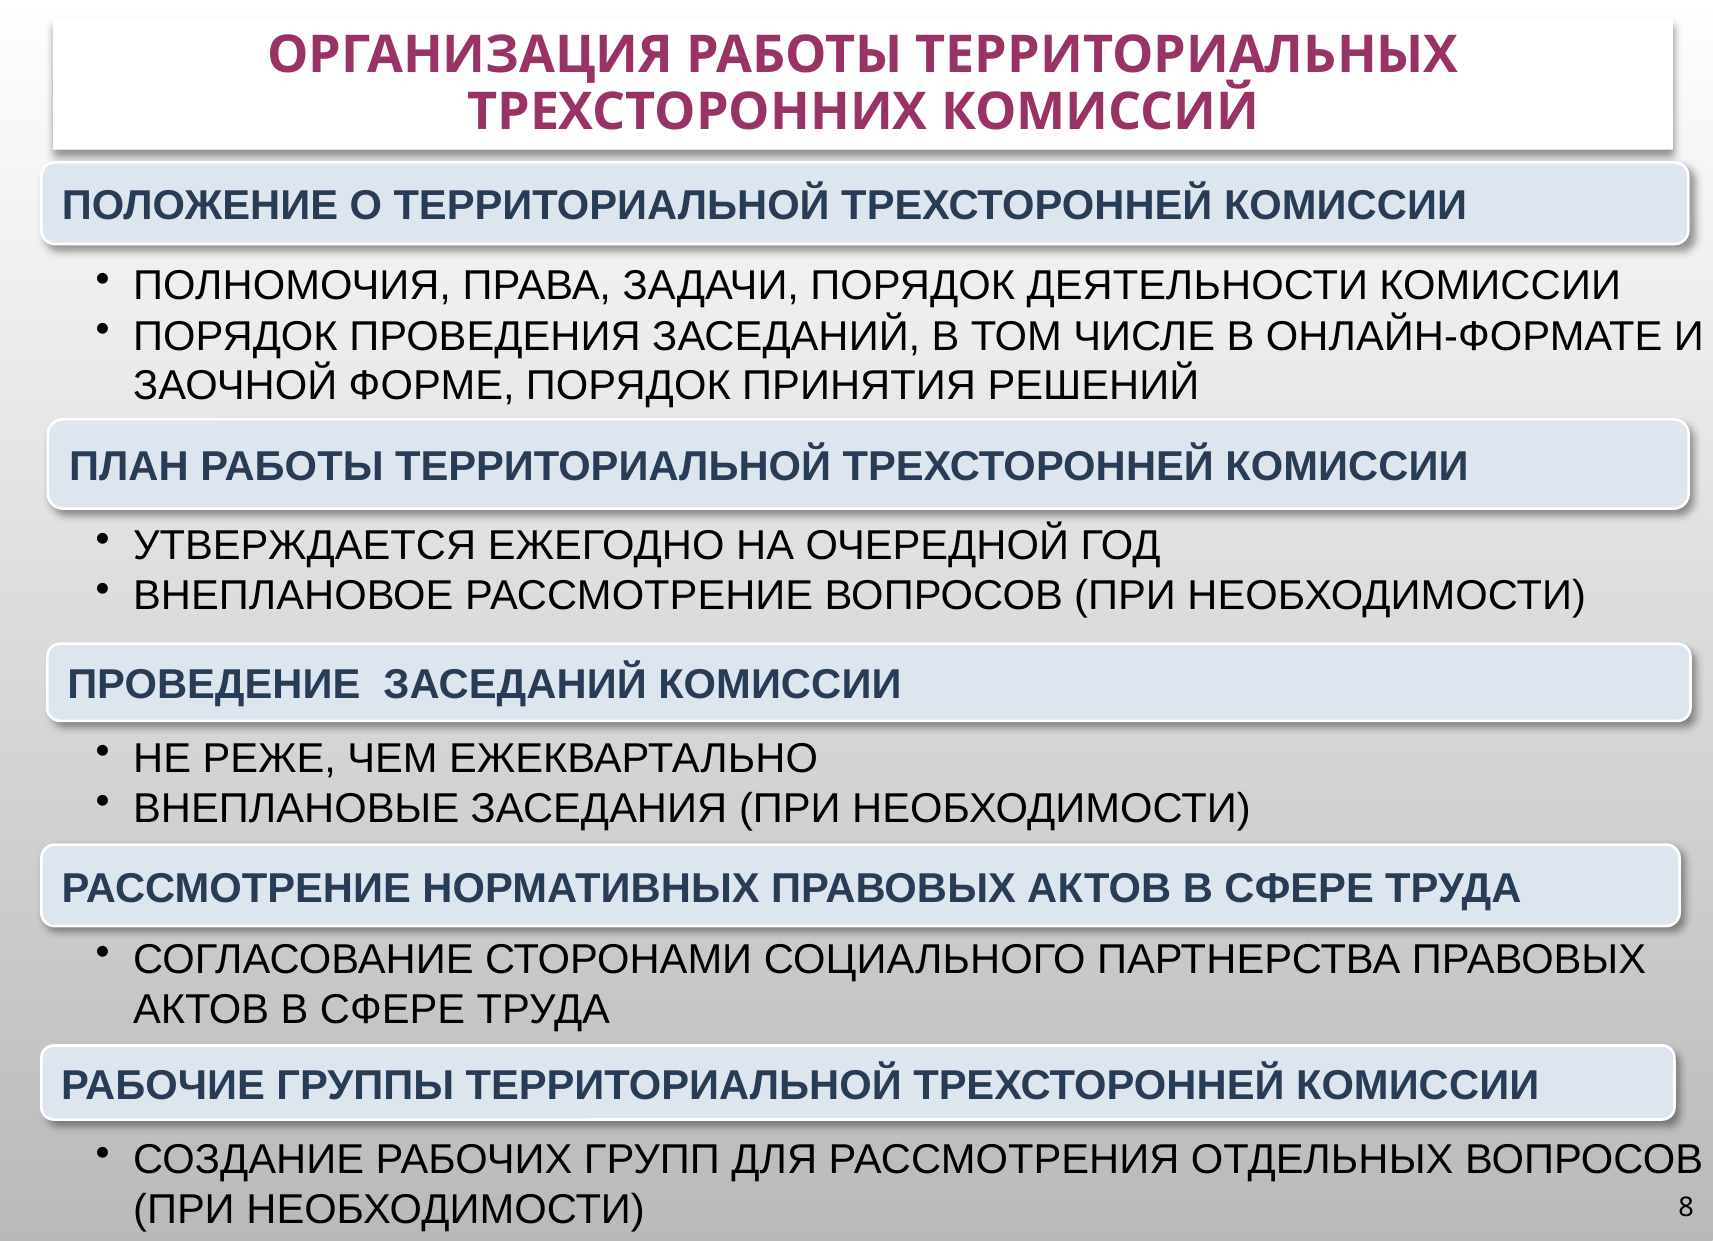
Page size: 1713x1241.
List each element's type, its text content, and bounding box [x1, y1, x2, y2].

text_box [41, 162, 1713, 1241]
text_box ОРГАНИЗАЦИЯ РАБОТЫ ТЕРРИТОРИАЛЬНЫХ ТРЕХСТОРОННИХ КОМИССИЙ [52, 18, 1674, 150]
